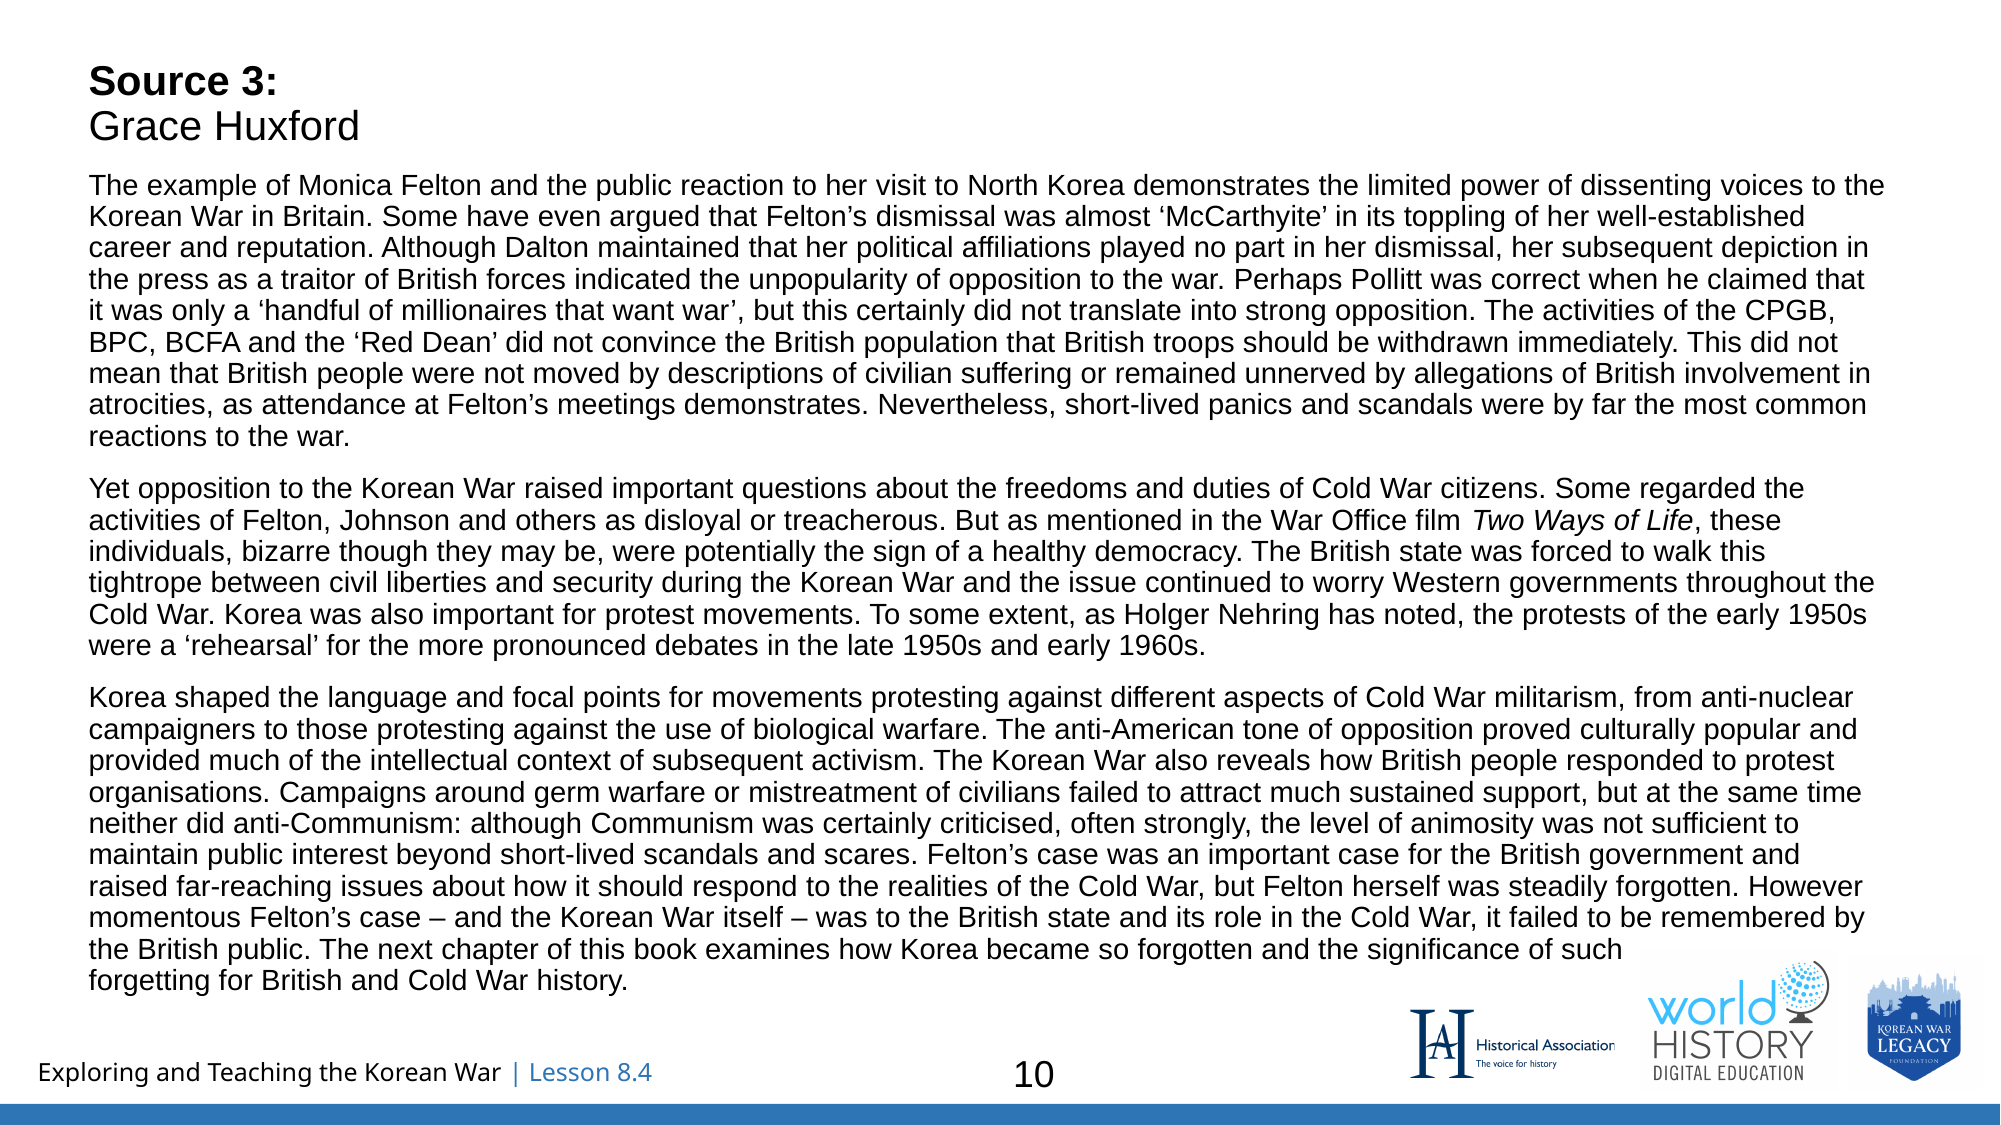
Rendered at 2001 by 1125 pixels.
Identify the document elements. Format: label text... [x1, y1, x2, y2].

list Source 3: Grace Huxford The example of Monica Felton and the public reaction to her visit to North Korea demonstrates the limited power of dissenting voices to the Korean War in Britain. Some have even argued that Felton’s dismissal was almost ‘McCarthyite’ in its toppling of her well-established career and reputation. Although Dalton maintained that her political affiliations played no part in her dismissal, her subsequent depiction in the press as a traitor of British forces indicated the unpopularity of opposition to the war. Perhaps Pollitt was correct when he claimed that it was only a ‘handful of millionaires that want war’, but this certainly did not translate into strong opposition. The activities of the CPGB, BPC, BCFA and the ‘Red Dean’ did not convince the British population that British troops should be withdrawn immediately. This did not mean that British people were not moved by descriptions of civilian suffering or remained unnerved by allegations of British involvement in atrocities, as attendance at Felton’s meetings demonstrates. Nevertheless, short-lived panics and scandals were by far the most common reactions to the war. Yet opposition to the Korean War raised important questions about the freedoms and duties of Cold War citizens. Some regarded the activities of Felton, Johnson and others as disloyal or treacherous. But as mentioned in the War Office film Two Ways of Life, these individuals, bizarre though they may be, were potentially the sign of a healthy democracy. The British state was forced to walk this tightrope between civil liberties and security during the Korean War and the issue continued to worry Western governments throughout the Cold War. Korea was also important for protest movements. To some extent, as Holger Nehring has noted, the protests of the early 1950s were a ‘rehearsal’ for the more pronounced debates in the late 1950s and early 1960s. Korea shaped the language and focal points for movements protesting against different aspects of Cold War militarism, from anti-nuclear campaigners to those protesting against the use of biological warfare. The anti-American tone of opposition proved culturally popular and provided much of the intellectual context of subsequent activism. The Korean War also reveals how British people responded to protest organisations. Campaigns around germ warfare or mistreatment of civilians failed to attract much sustained support, but at the same time neither did anti-Communism: although Communism was certainly criticised, often strongly, the level of animosity was not sufficient to maintain public interest beyond short-lived scandals and scares. Felton’s case was an important case for the British government and raised far-reaching issues about how it should respond to the realities of the Cold War, but Felton herself was steadily forgotten. However momentous Felton’s case – and the Korean War itself – was to the British state and its role in the Cold War, it failed to be remembered by the British public. The next chapter of this book examines how Korea became so forgotten and the significance of such forgetting for British and Cold War history. [88, 59, 1889, 920]
picture [1849, 955, 1983, 1090]
slide_number 10 [653, 1042, 1414, 1103]
picture [1639, 950, 1838, 1091]
